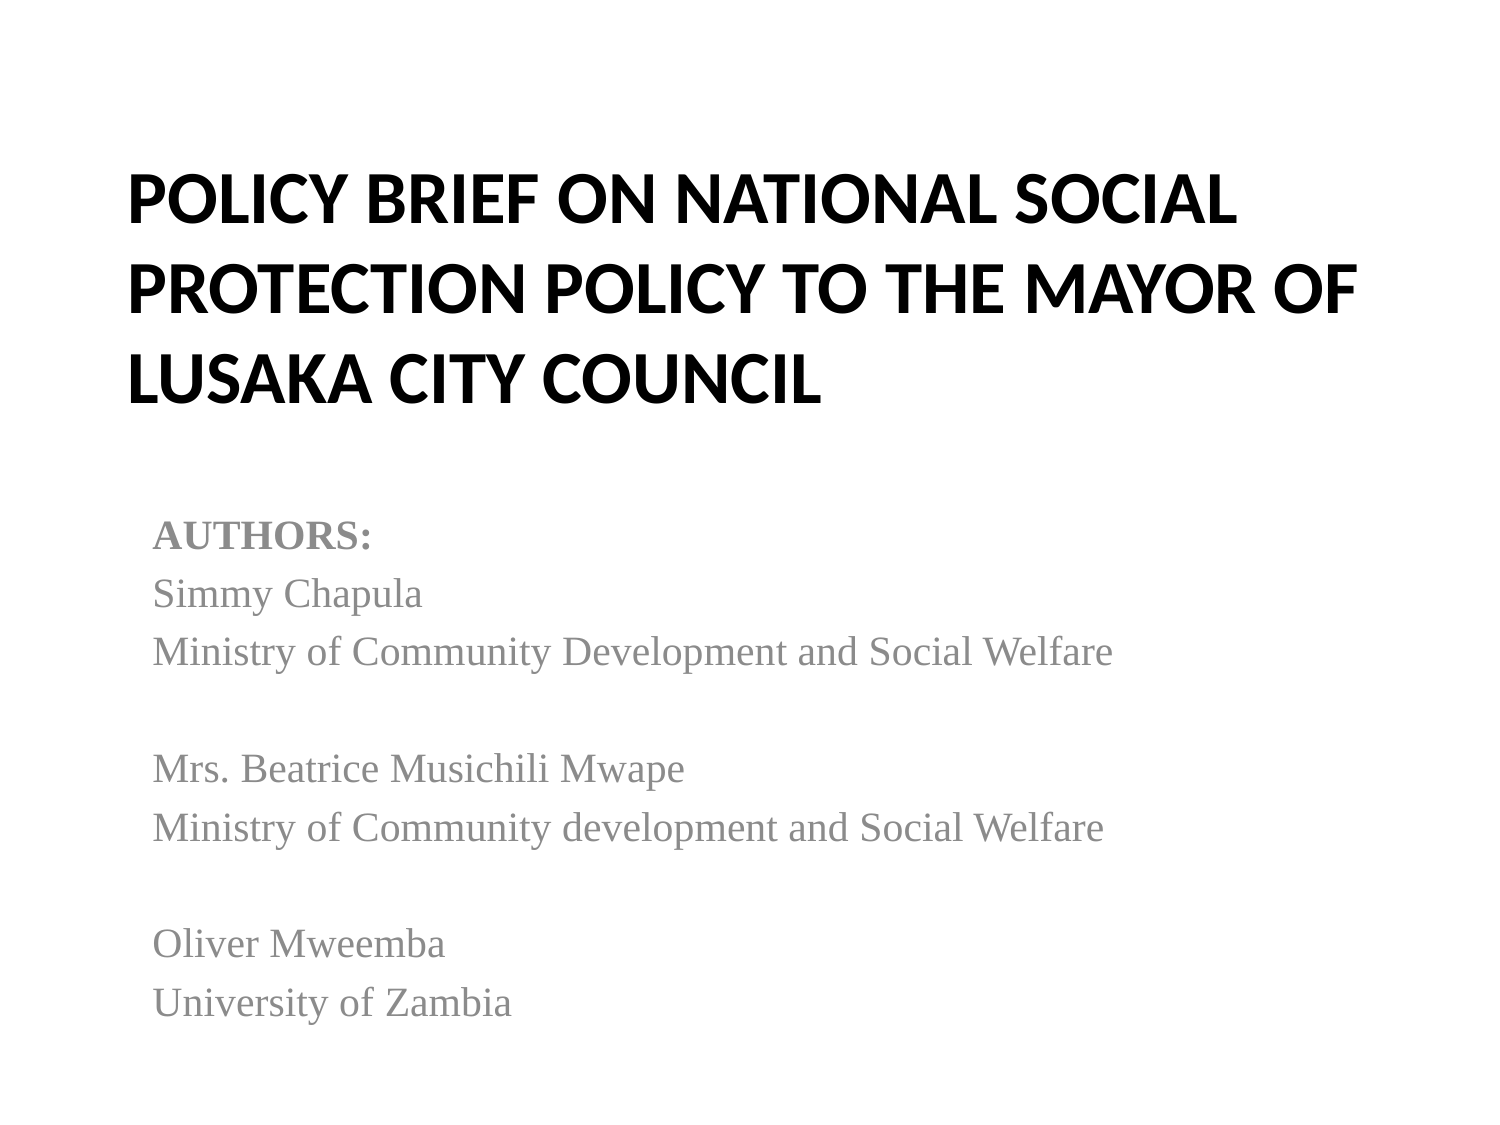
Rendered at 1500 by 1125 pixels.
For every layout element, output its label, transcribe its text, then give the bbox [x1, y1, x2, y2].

title POLICY BRIEF ON NATIONAL SOCIAL PROTECTION POLICY TO THE MAYOR OF LUSAKA CITY COUNCIL [112, 87, 1388, 591]
subtitle AUTHORS: Simmy Chapula Ministry of Community Development and Social Welfare Mrs. Beatrice Musichili Mwape Ministry of Community development and Social Welfare Oliver Mweemba University of Zambia [137, 500, 1438, 1038]
